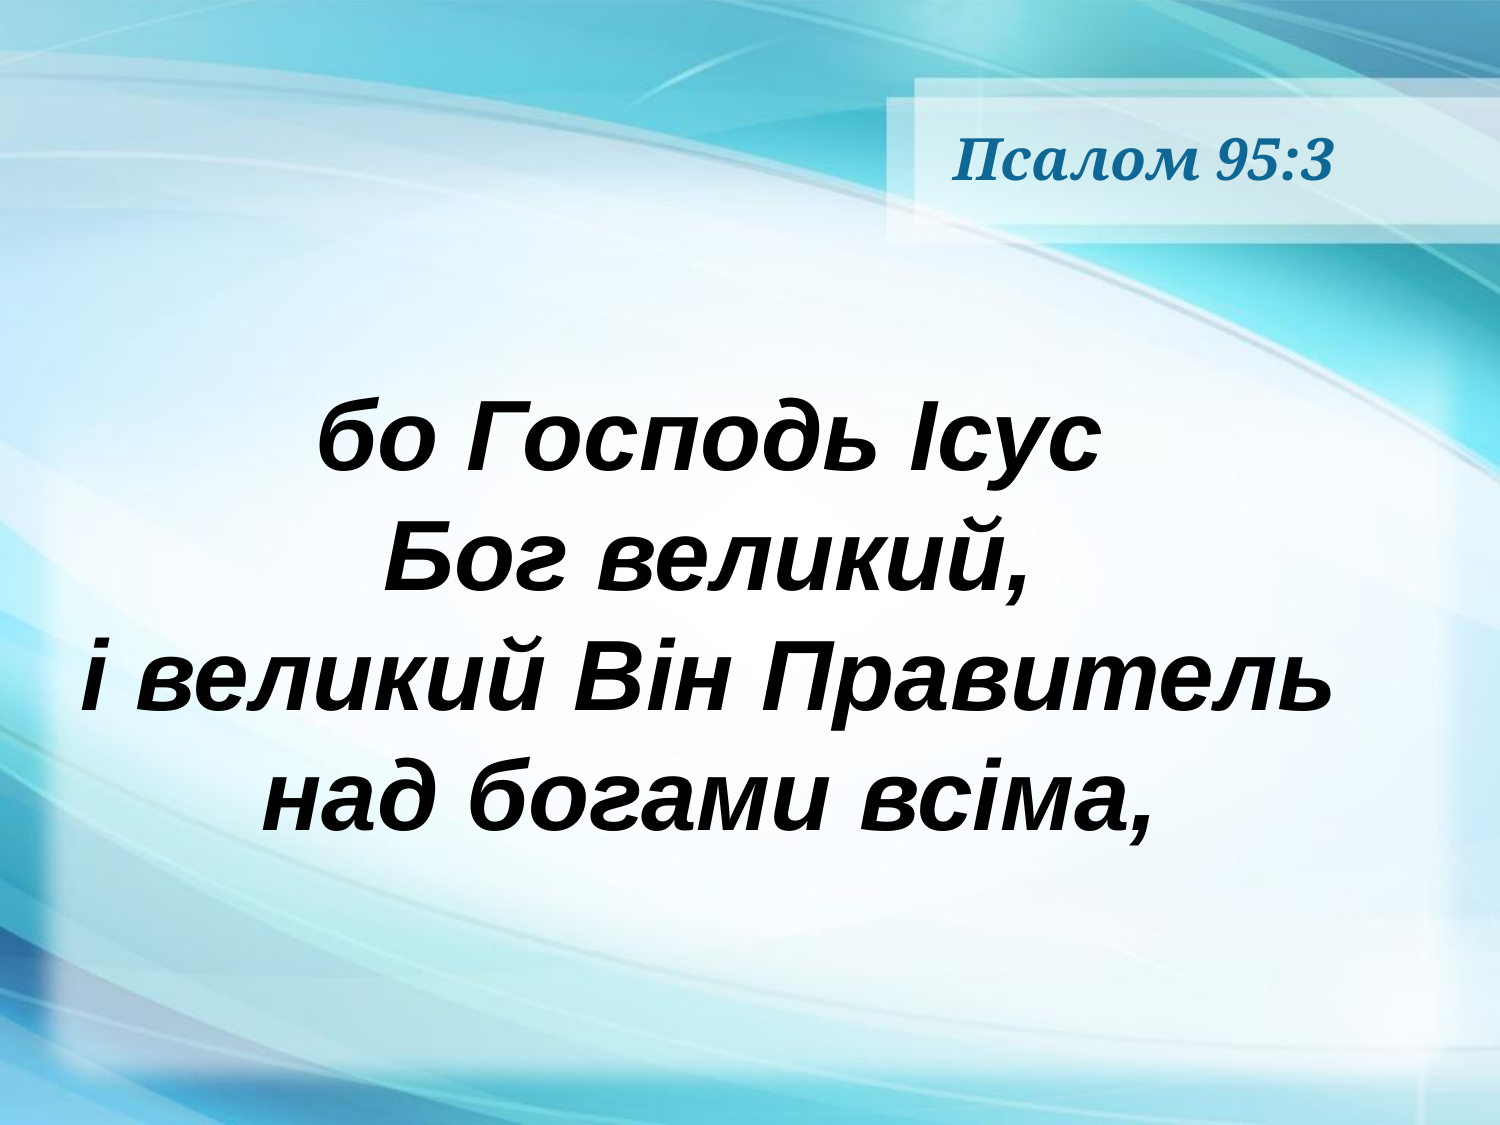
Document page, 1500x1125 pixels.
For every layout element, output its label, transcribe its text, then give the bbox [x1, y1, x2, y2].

picture [0, 0, 1500, 1125]
text_box бо Господь Ісус Бог великий, і великий Він Правитель над богами всіма, [53, 397, 1394, 858]
title Псалом 95:3 [938, 113, 1471, 200]
